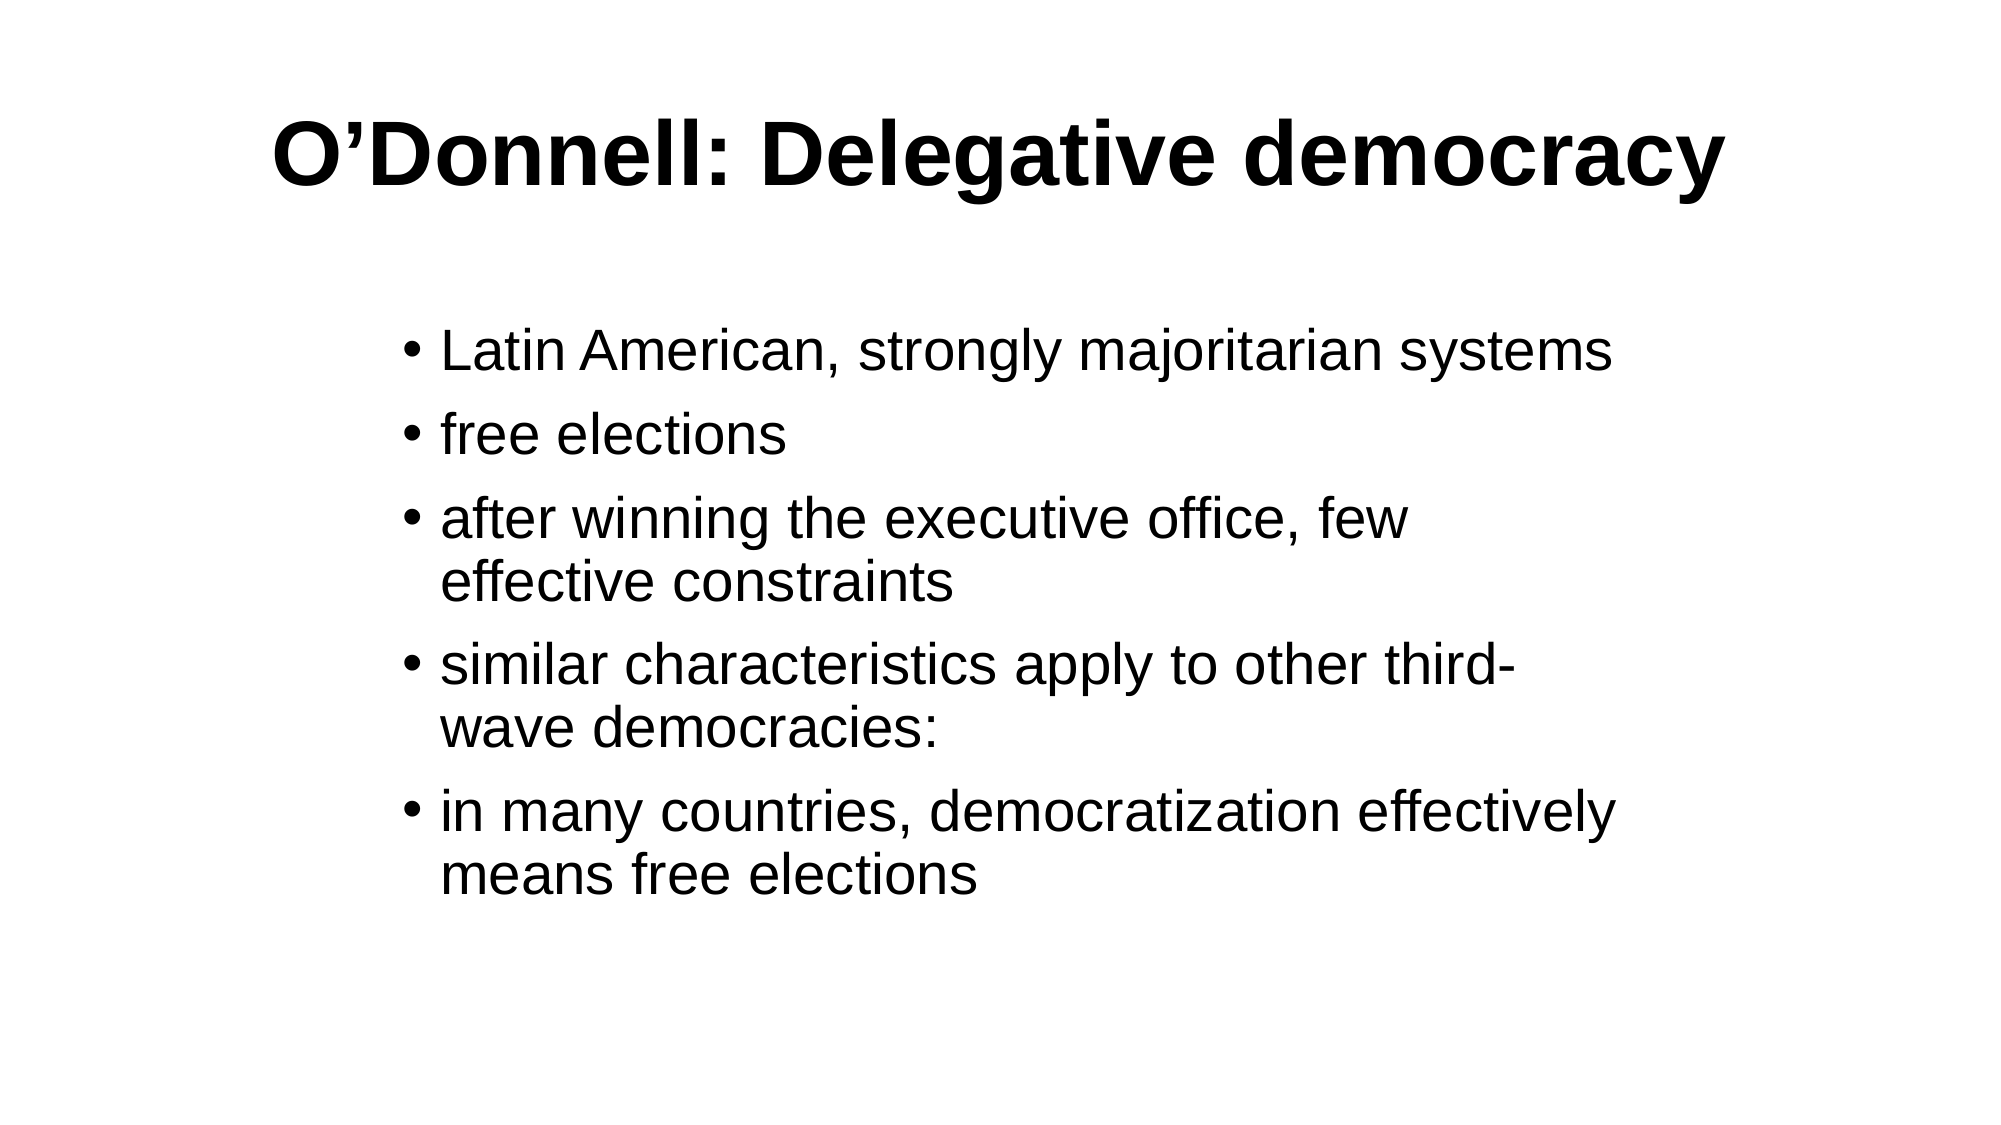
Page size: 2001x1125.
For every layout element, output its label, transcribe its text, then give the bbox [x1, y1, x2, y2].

list Latin American, strongly majoritarian systems free elections after winning the executive office, few effective constraints similar characteristics apply to other third-wave democracies: in many countries, democratization effectively means free elections [387, 313, 1650, 1079]
title O’Donnell: Delegative democracy [137, 59, 1863, 252]
